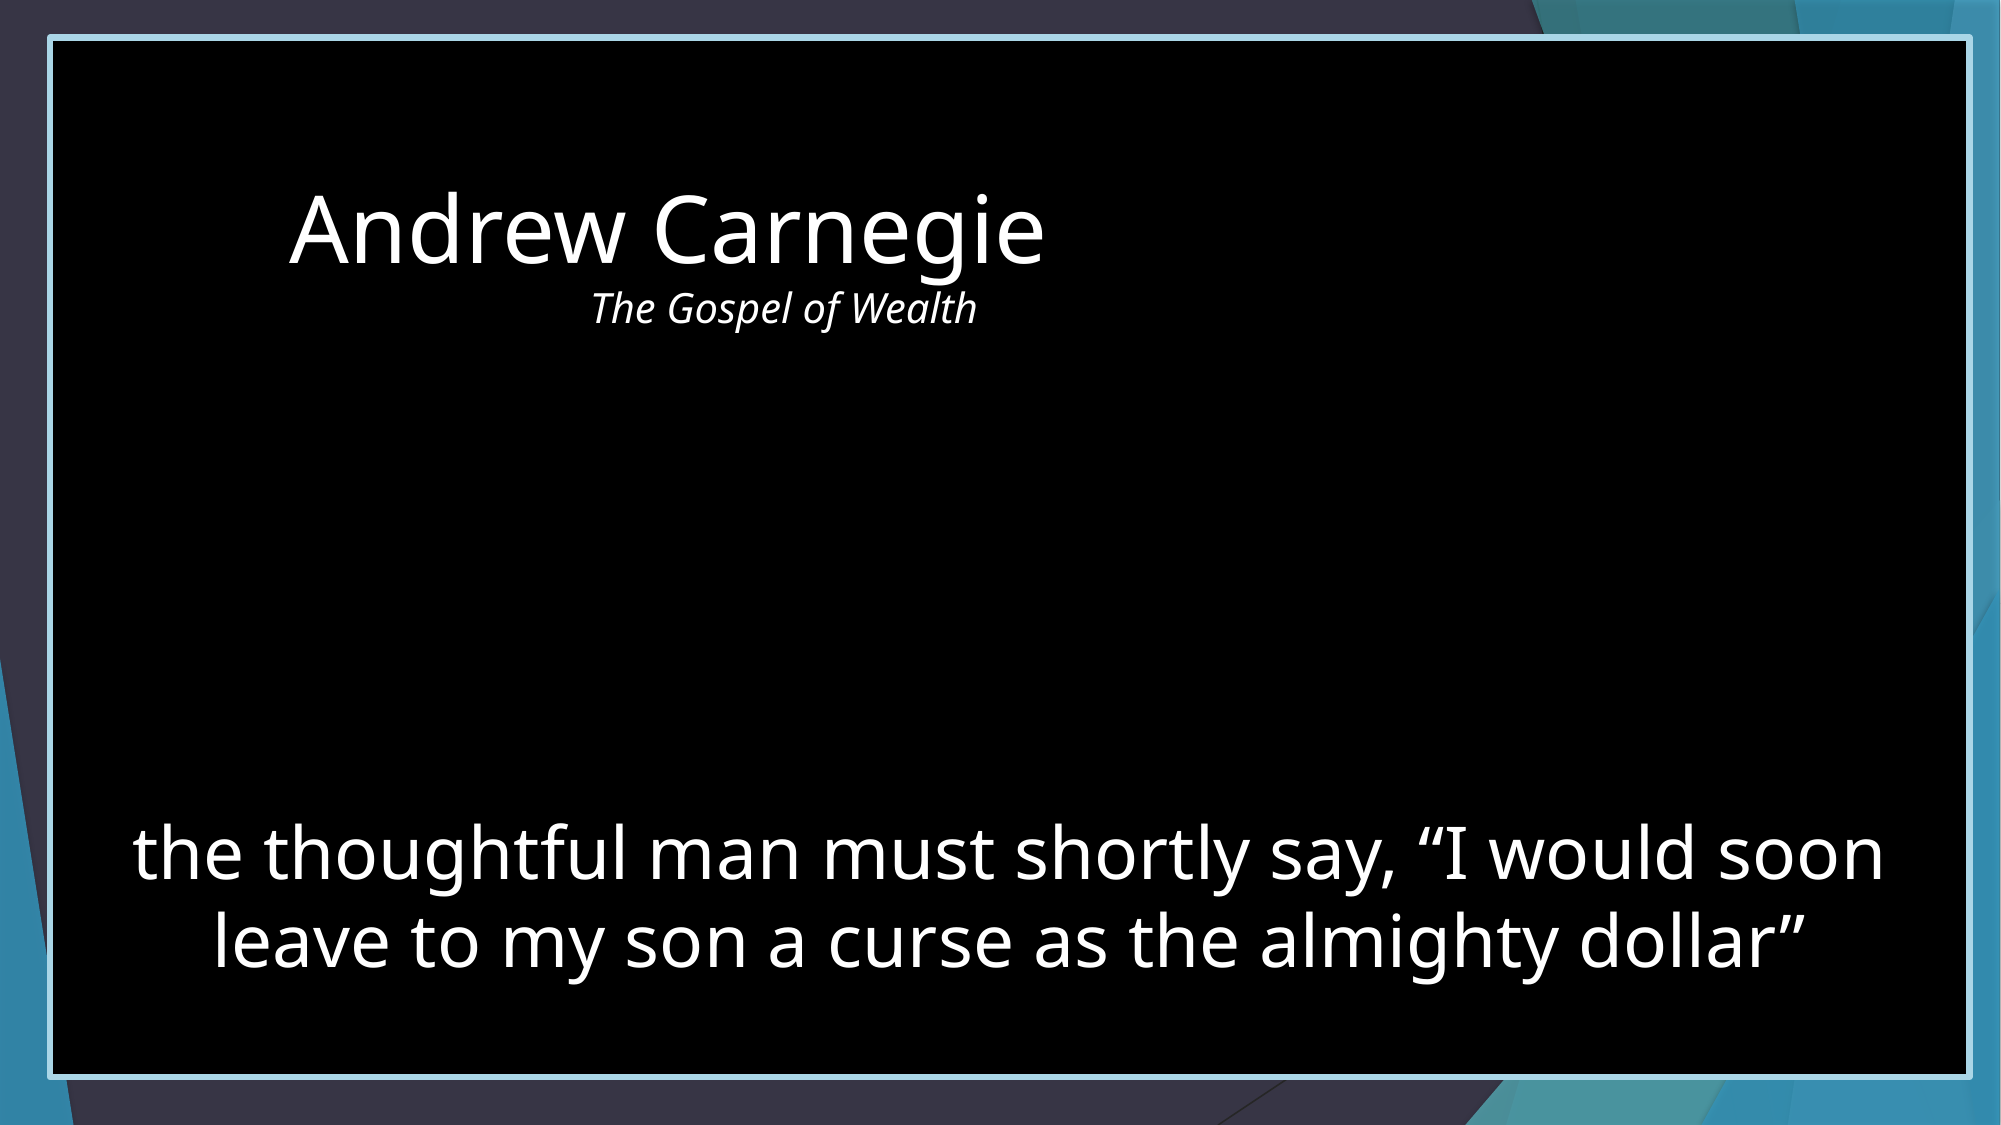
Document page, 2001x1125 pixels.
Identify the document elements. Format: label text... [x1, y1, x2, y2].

text_box Andrew Carnegie The Gospel of Wealth the thoughtful man must shortly say, “I would soon leave to my son a curse as the almighty dollar” [50, 37, 1970, 1078]
